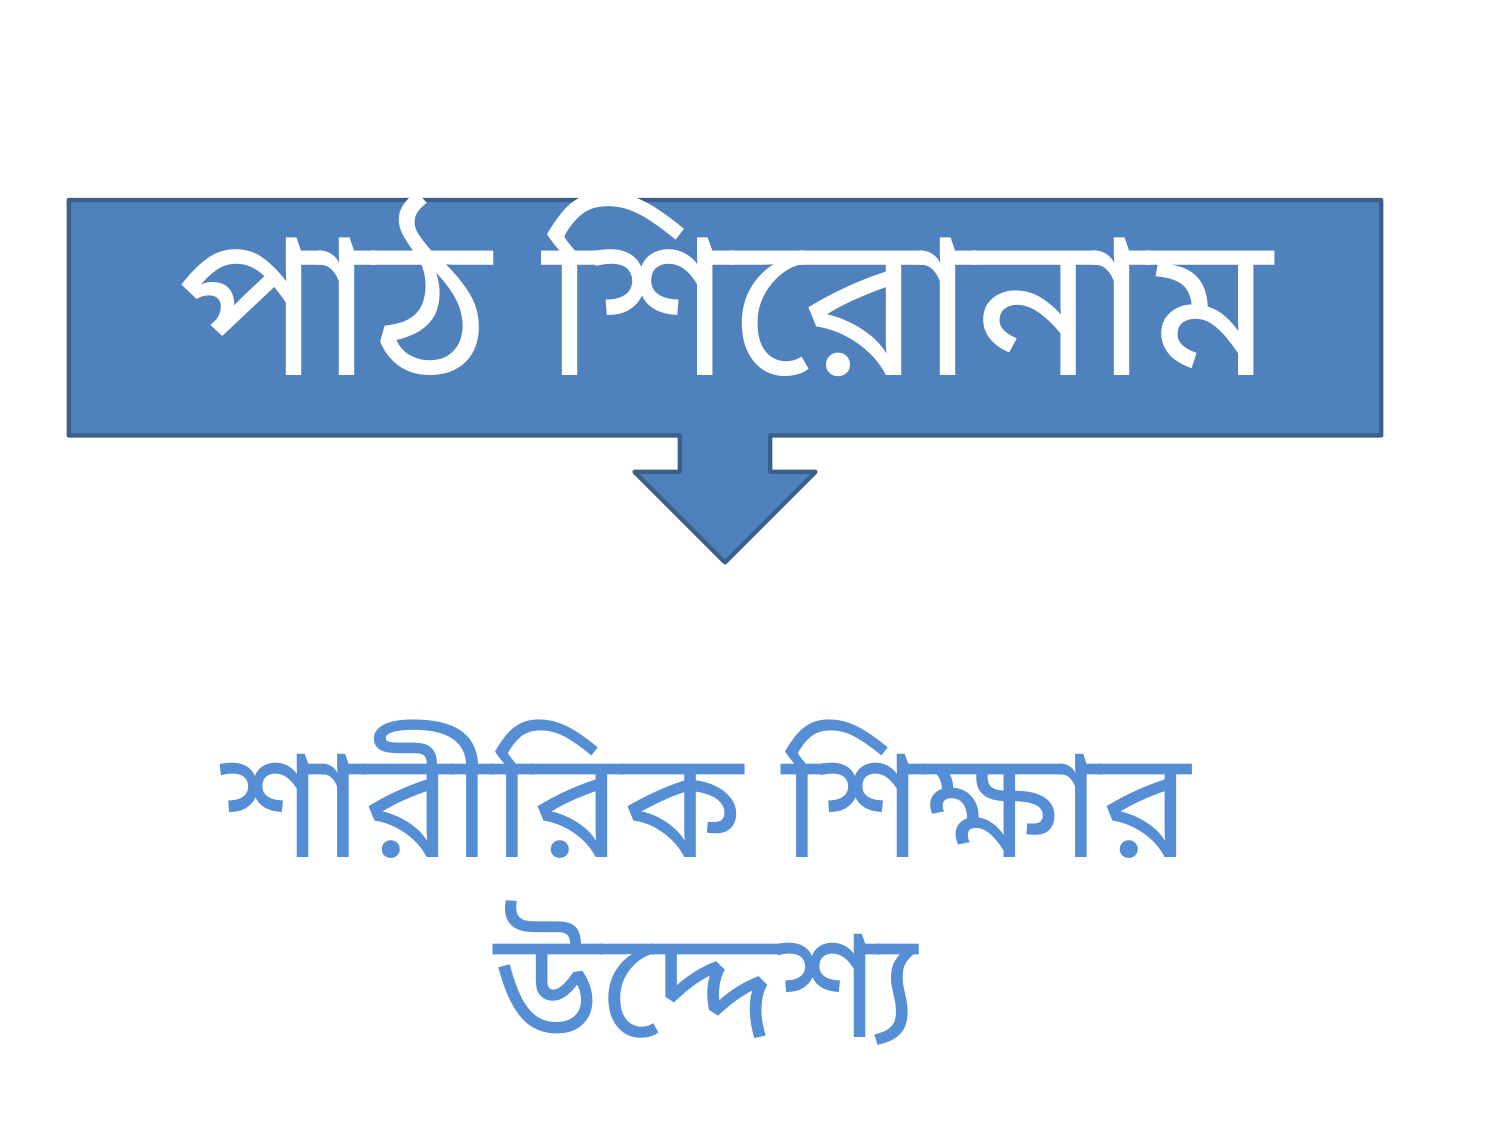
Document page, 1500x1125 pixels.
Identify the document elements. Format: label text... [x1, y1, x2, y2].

text_box শারীরিক শিক্ষার উদ্দেশ্য [99, 600, 1313, 1075]
text_box পাঠ শিরোনাম [66, 197, 1384, 565]
